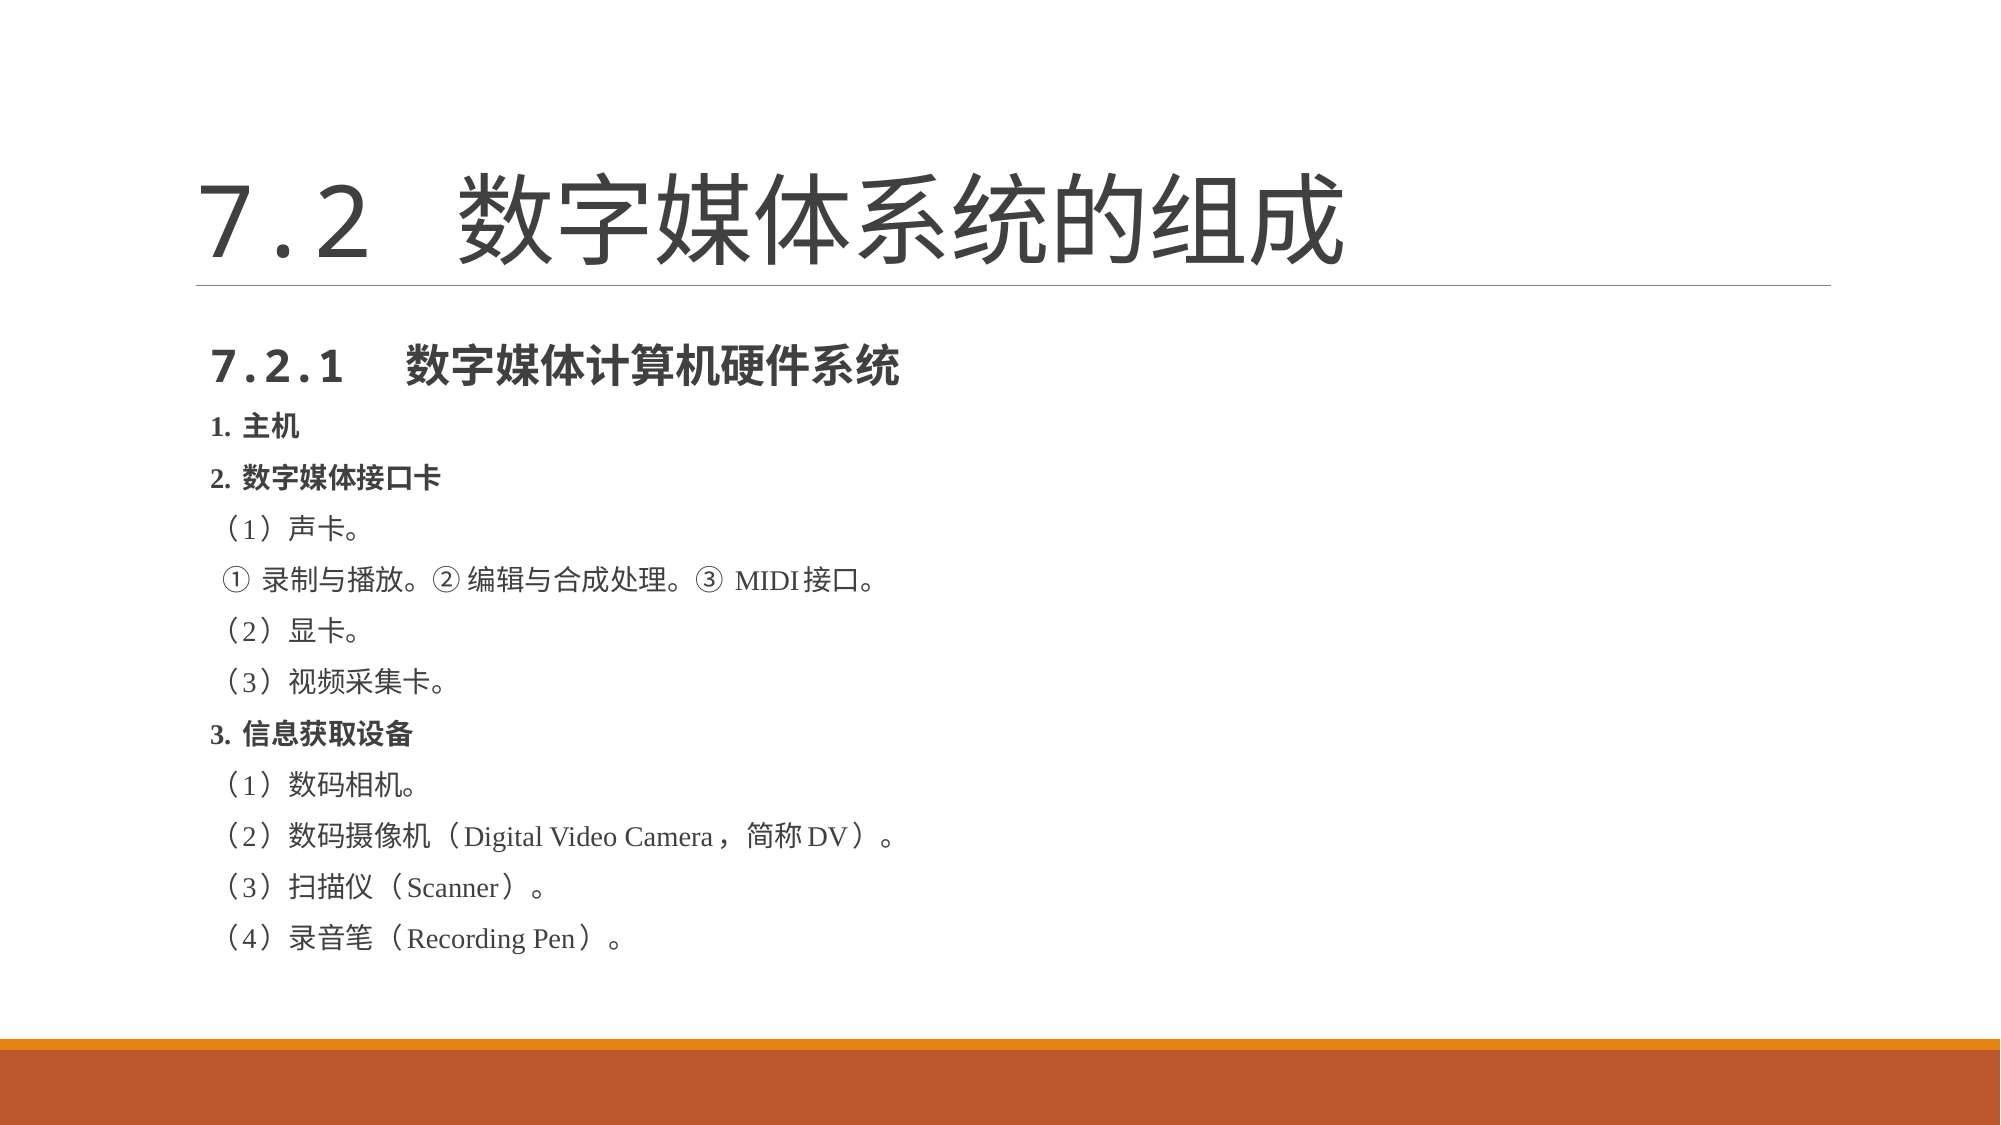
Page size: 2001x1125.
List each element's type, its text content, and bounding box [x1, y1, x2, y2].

title 7.2 数字媒体系统的组成 [180, 47, 1830, 285]
list 7.2.1 数字媒体计算机硬件系统 1. 主机 2. 数字媒体接口卡 （1）声卡。 ① 录制与播放。② 编辑与合成处理。③ MIDI接口。 （2）显卡。 （3）视频采集卡。 3. 信息获取设备 （1）数码相机。 （2）数码摄像机（Digital Video Camera，简称DV）。 （3）扫描仪（Scanner）。 （4）录音笔（Recording Pen）。 [180, 302, 1830, 963]
